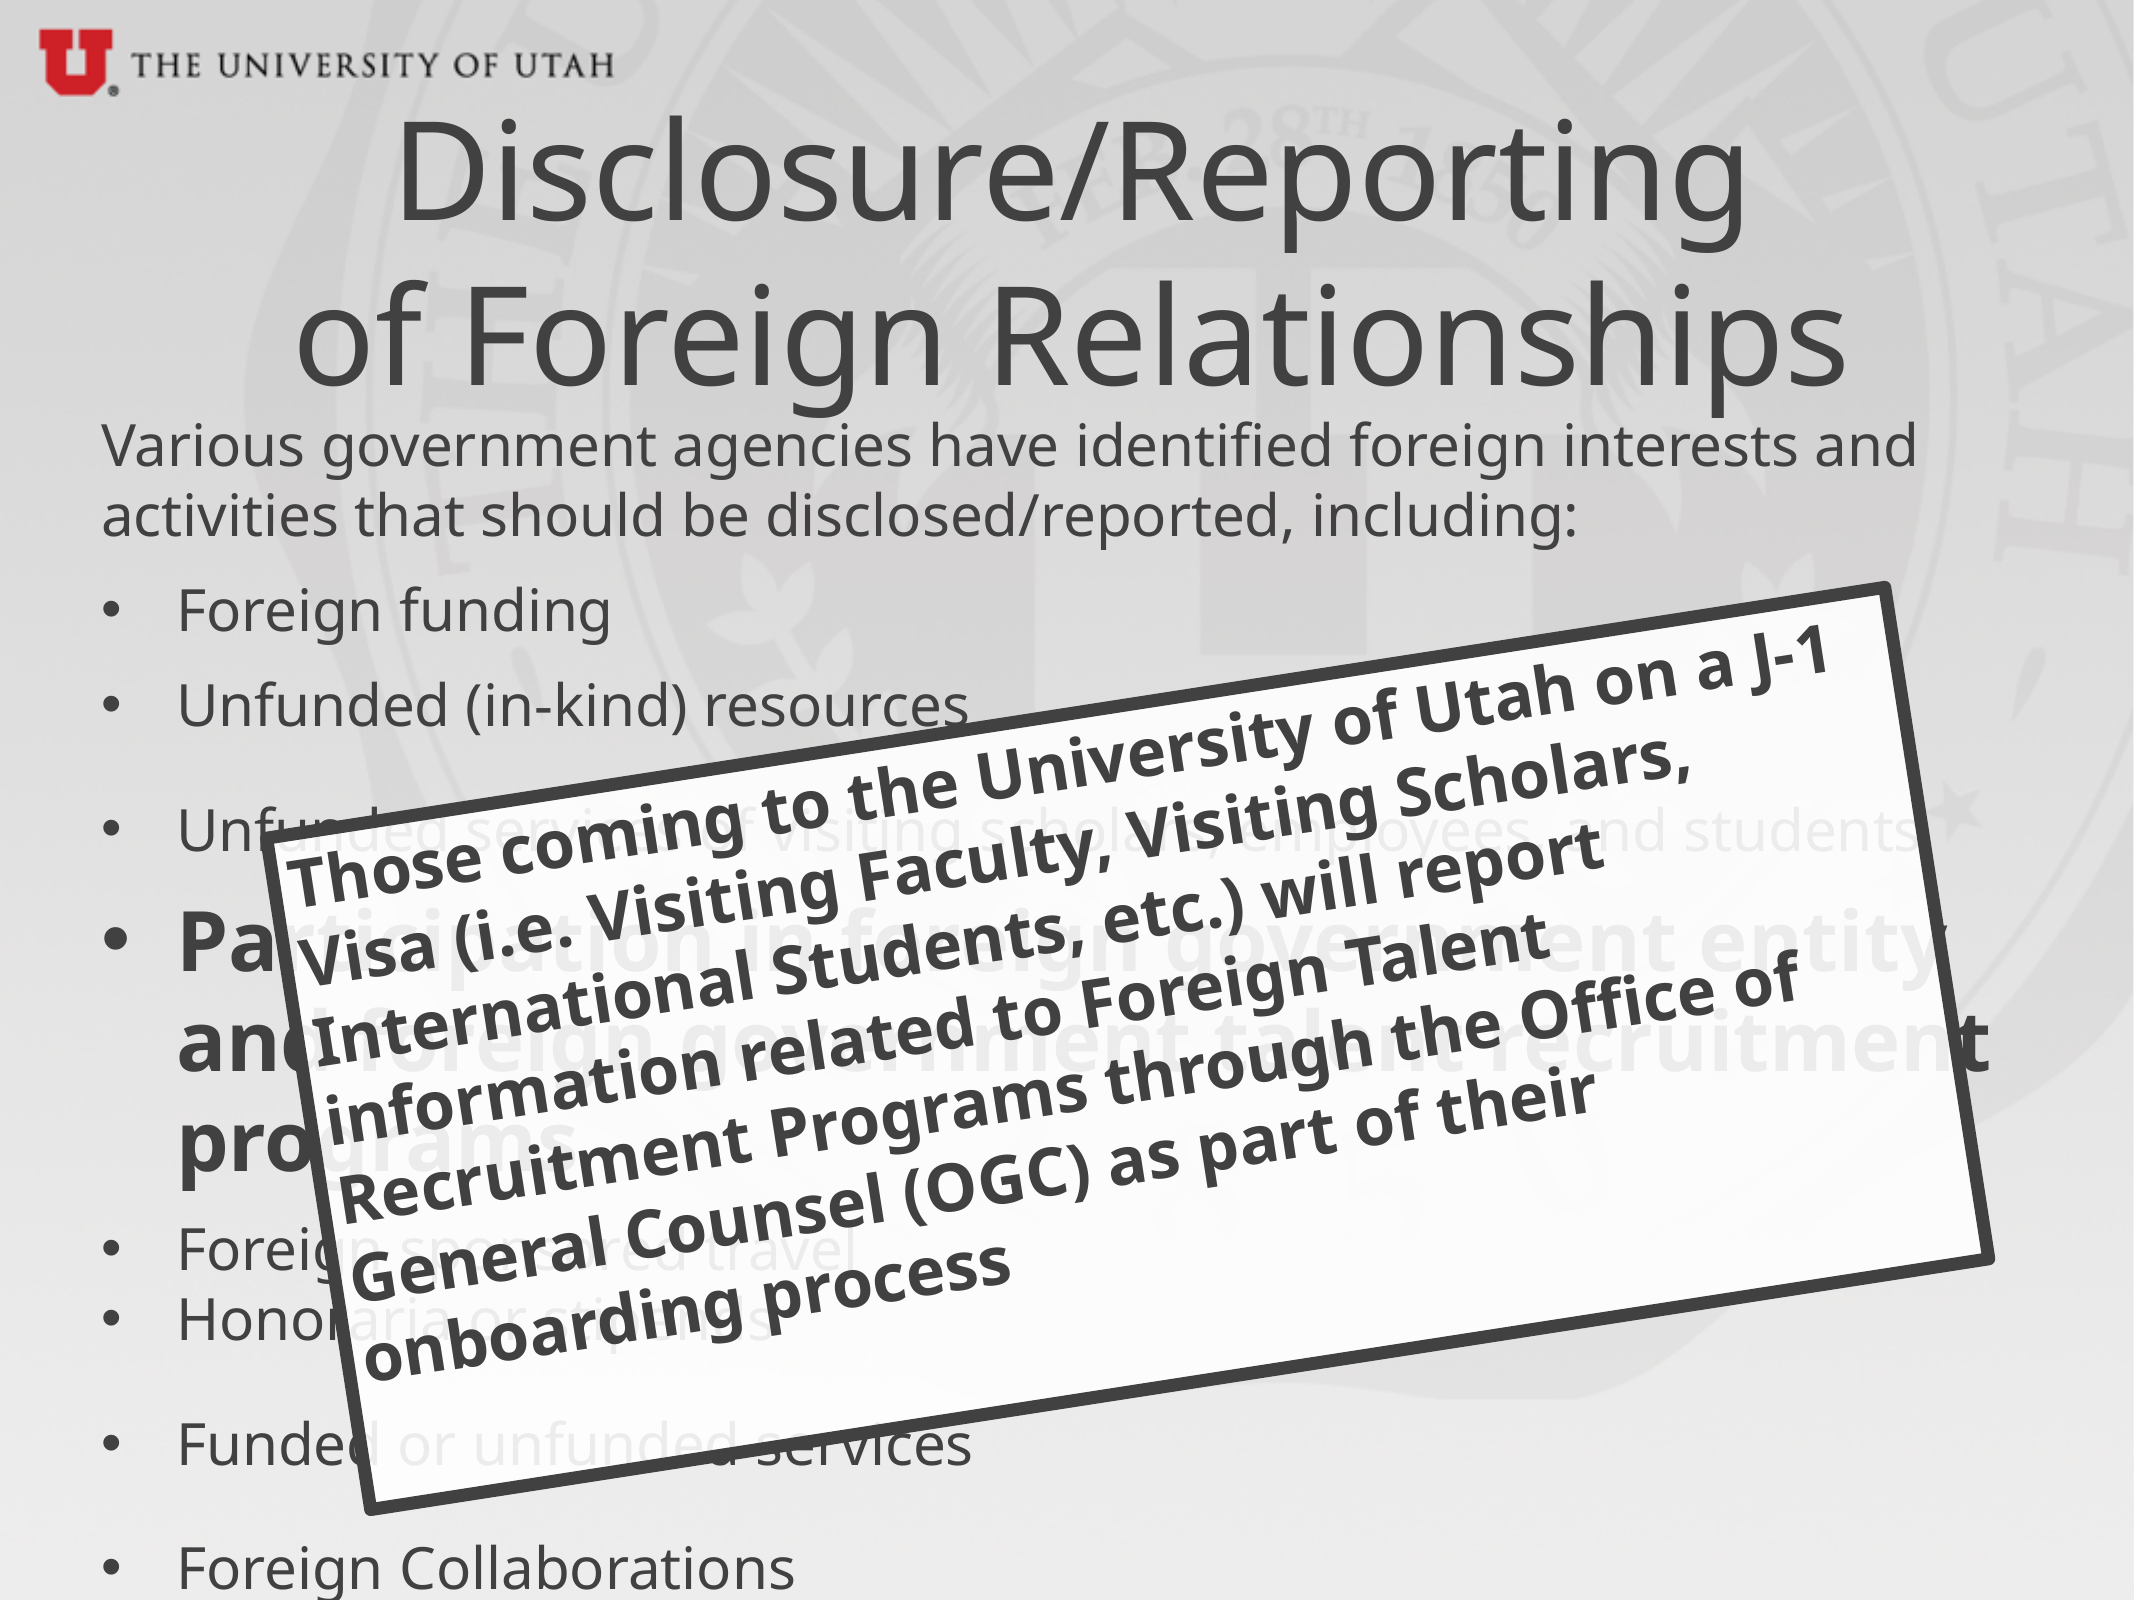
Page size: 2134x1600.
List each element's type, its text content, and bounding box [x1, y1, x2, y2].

list Various government agencies have identified foreign interests and activities that should be disclosed/reported, including: Foreign funding Unfunded (in-kind) resources Unfunded services of visiting scholars, employees, and students Participation in foreign government entity and foreign government talent recruitment programs Foreign sponsored travel Honoraria or stipends Funded or unfunded services Foreign Collaborations Unauthorized foreign national access to US government information, equipment, and/or technologies [92, 399, 2052, 1600]
picture [0, 0, 2134, 1600]
title Disclosure/Reporting of Foreign Relationships [63, 58, 2081, 422]
text_box Those coming to the University of Utah on a J-1 Visa (i.e. Visiting Faculty, Visiting Scholars, International Students, etc.) will report information related to Foreign Talent Recruitment Programs through the Office of General Counsel (OGC) as part of their onboarding process [266, 587, 1989, 1510]
